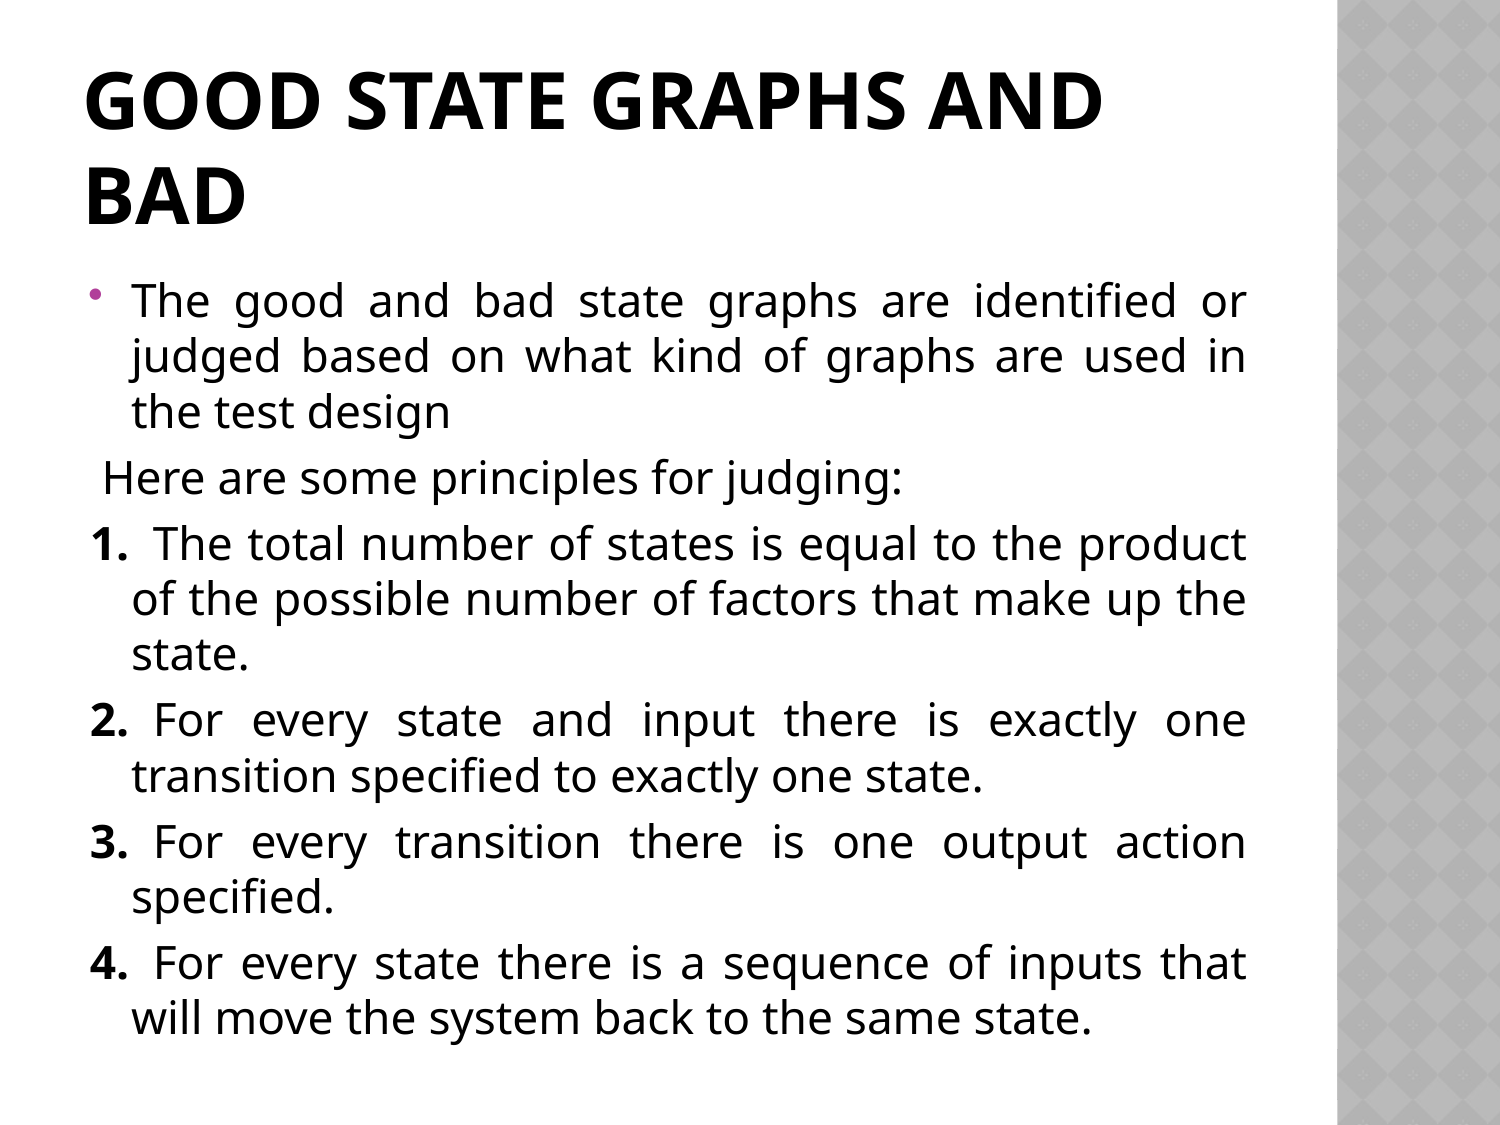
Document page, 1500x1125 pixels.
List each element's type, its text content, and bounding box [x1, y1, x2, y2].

list The good and bad state graphs are identified or judged based on what kind of graphs are used in the test design Here are some principles for judging: 1. The total number of states is equal to the product of the possible number of factors that make up the state. 2. For every state and input there is exactly one transition specified to exactly one state. 3. For every transition there is one output action specified. 4. For every state there is a sequence of inputs that will move the system back to the same state. [75, 264, 1263, 1059]
title GOOD STATE GRAPHS AND BAD [75, 52, 1263, 240]
